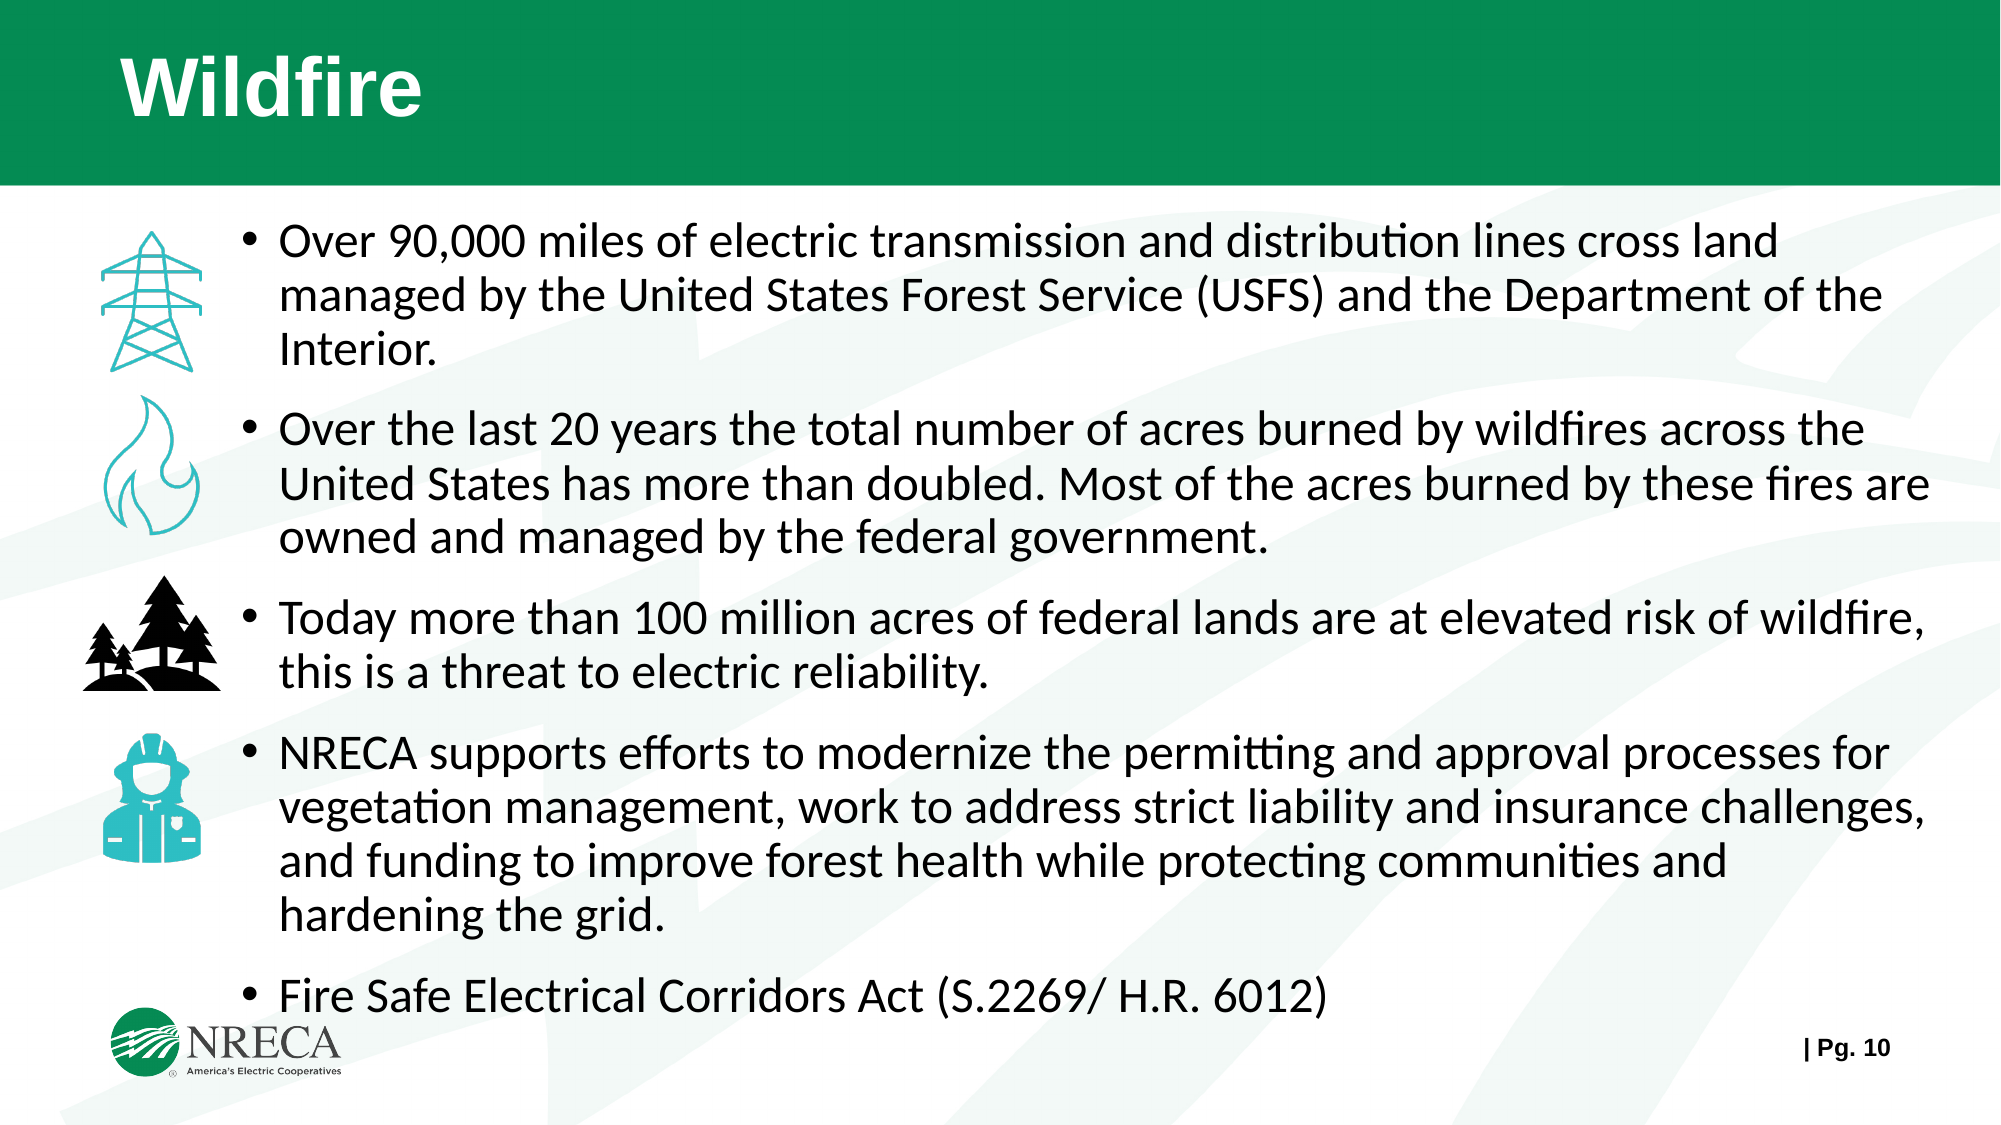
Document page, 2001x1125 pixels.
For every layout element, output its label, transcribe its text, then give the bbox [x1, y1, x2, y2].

title Wildfire [105, 0, 1912, 173]
slide_number | Pg. 9 [1795, 1016, 1937, 1077]
list Over 90,000 miles of electric transmission and distribution lines cross land managed by the United States Forest Service (USFS) and the Department of the Interior. Over the last 20 years the total number of acres burned by wildfires across the United States has more than doubled. Most of the acres burned by these fires are owned and managed by the federal government. Today more than 100 million acres of federal lands are at elevated risk of wildfire, this is a threat to electric reliability. NRECA supports efforts to modernize the permitting and approval processes for vegetation management, work to address strict liability and insurance challenges, and funding to improve forest health while protecting communities and hardening the grid. Fire Safe Electrical Corridors Act (S.2269/ H.R. 6012) [226, 206, 1952, 1017]
picture [0, 0, 2001, 1125]
